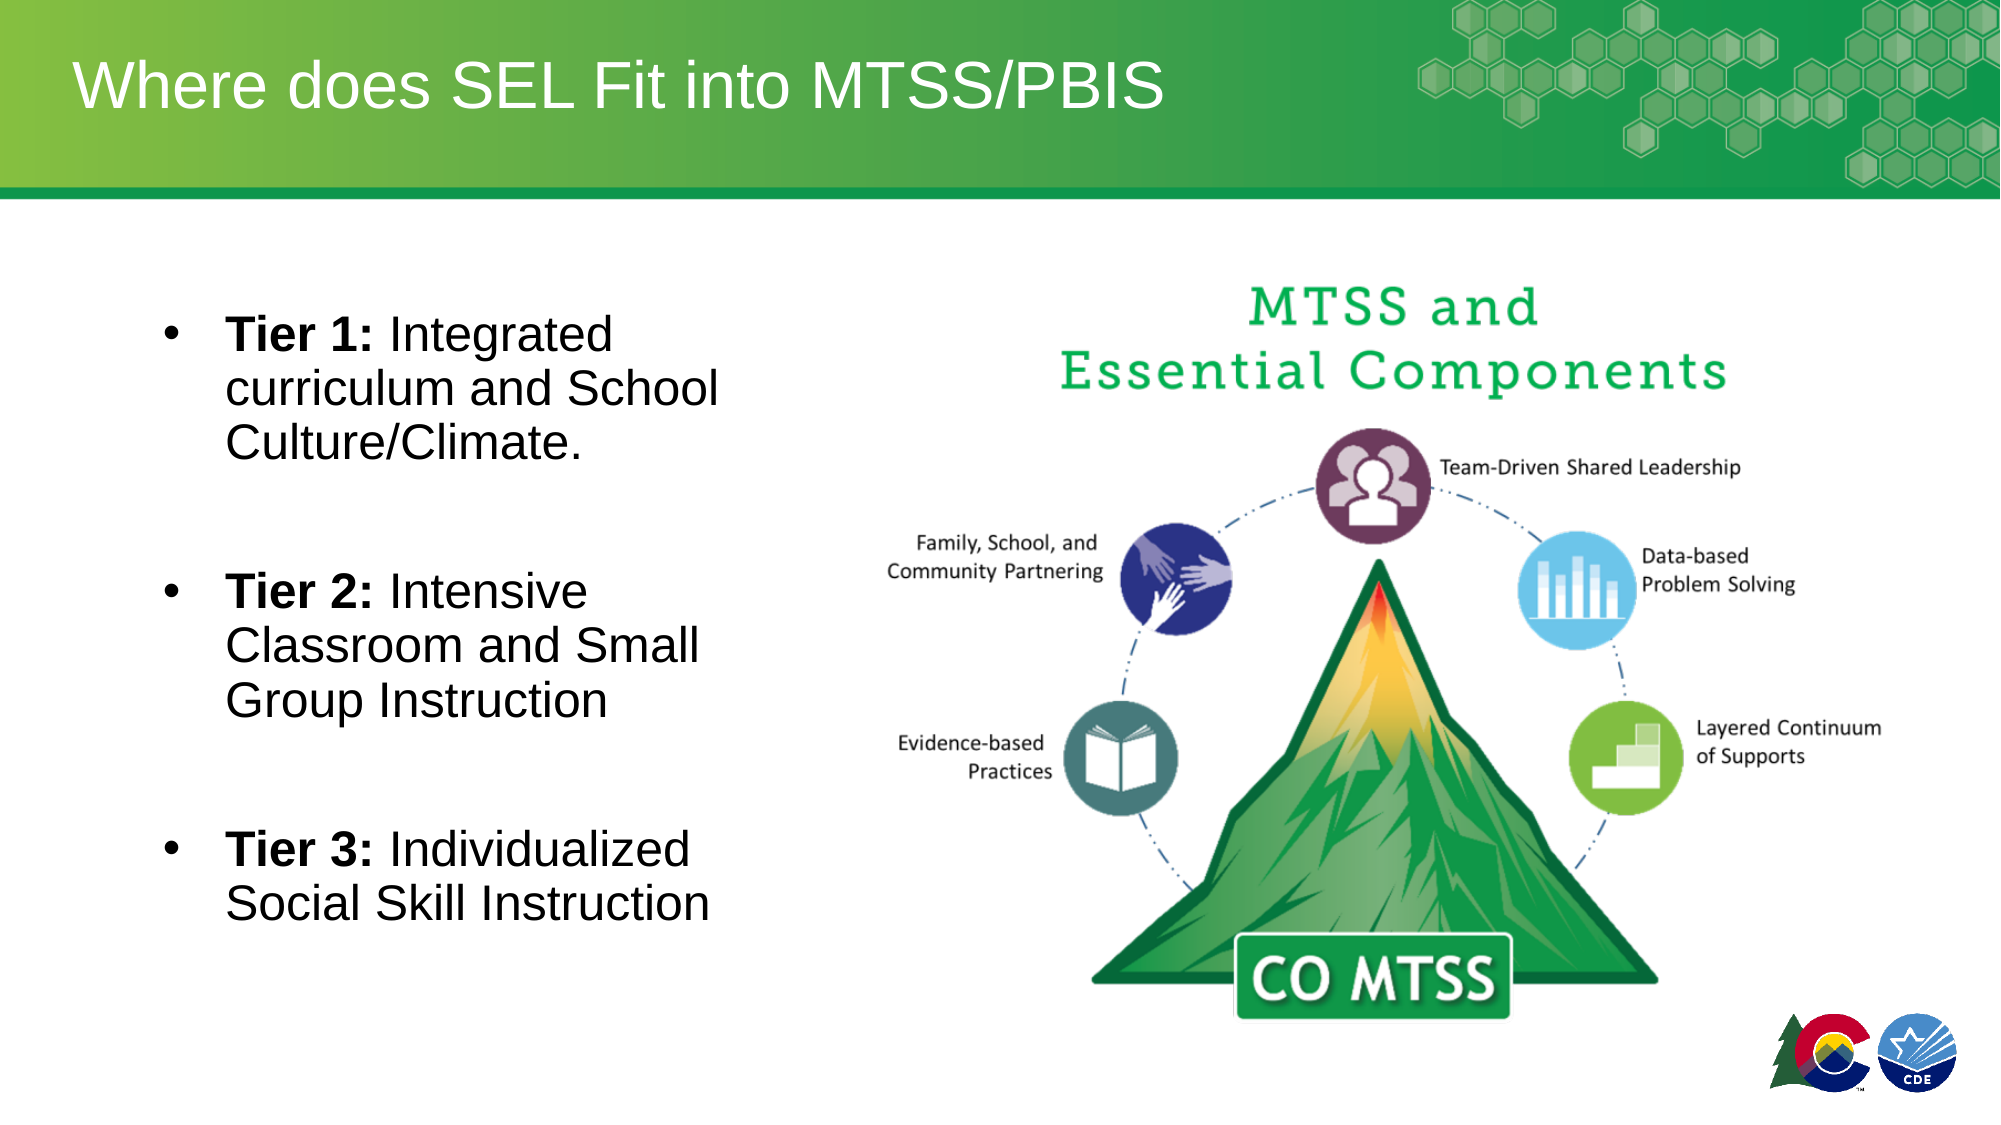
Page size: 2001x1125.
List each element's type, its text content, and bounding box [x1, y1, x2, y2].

list Tier 1: Integrated curriculum and School Culture/Climate. Tier 2: Intensive Classroom and Small Group Instruction Tier 3: Individualized Social Skill Instruction [150, 308, 811, 971]
picture [864, 259, 1957, 1093]
title Where does SEL Fit into MTSS/PBIS [72, 51, 1422, 144]
picture [0, 0, 2000, 200]
